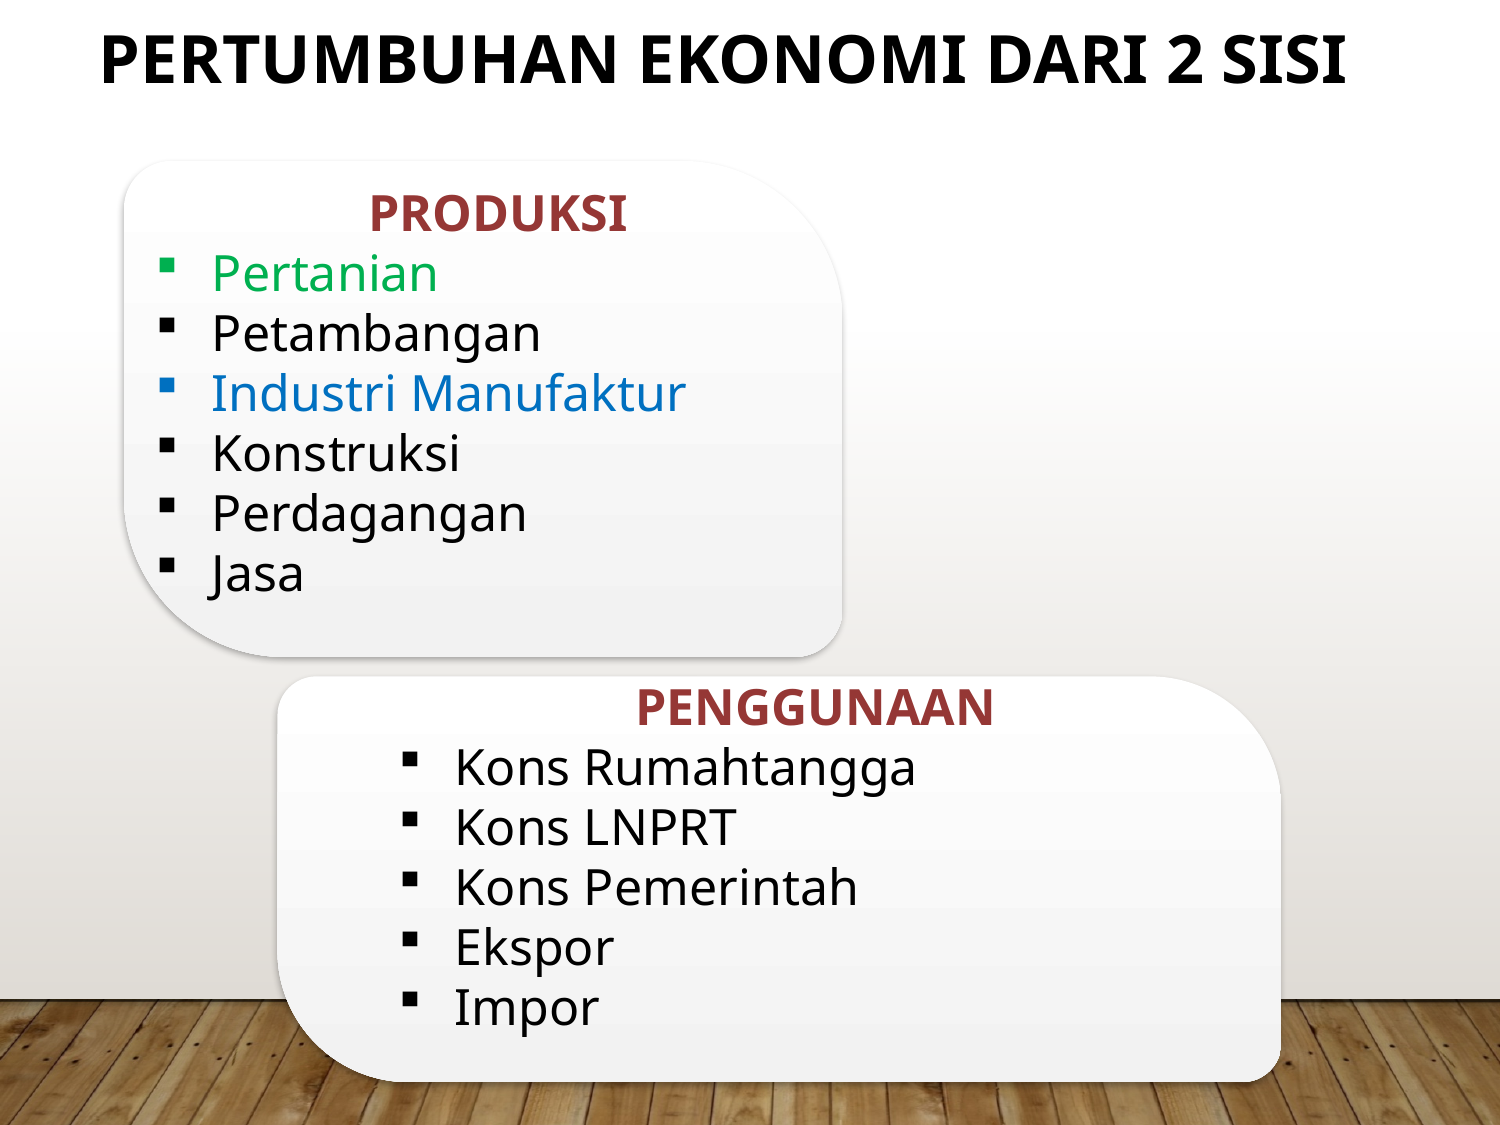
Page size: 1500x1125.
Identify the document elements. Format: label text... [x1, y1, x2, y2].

picture [0, 999, 1500, 1125]
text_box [123, 160, 843, 658]
title PERTUMBUHAN EKONOMI DARI 2 SISI [0, 19, 1447, 179]
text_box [277, 667, 1282, 1083]
